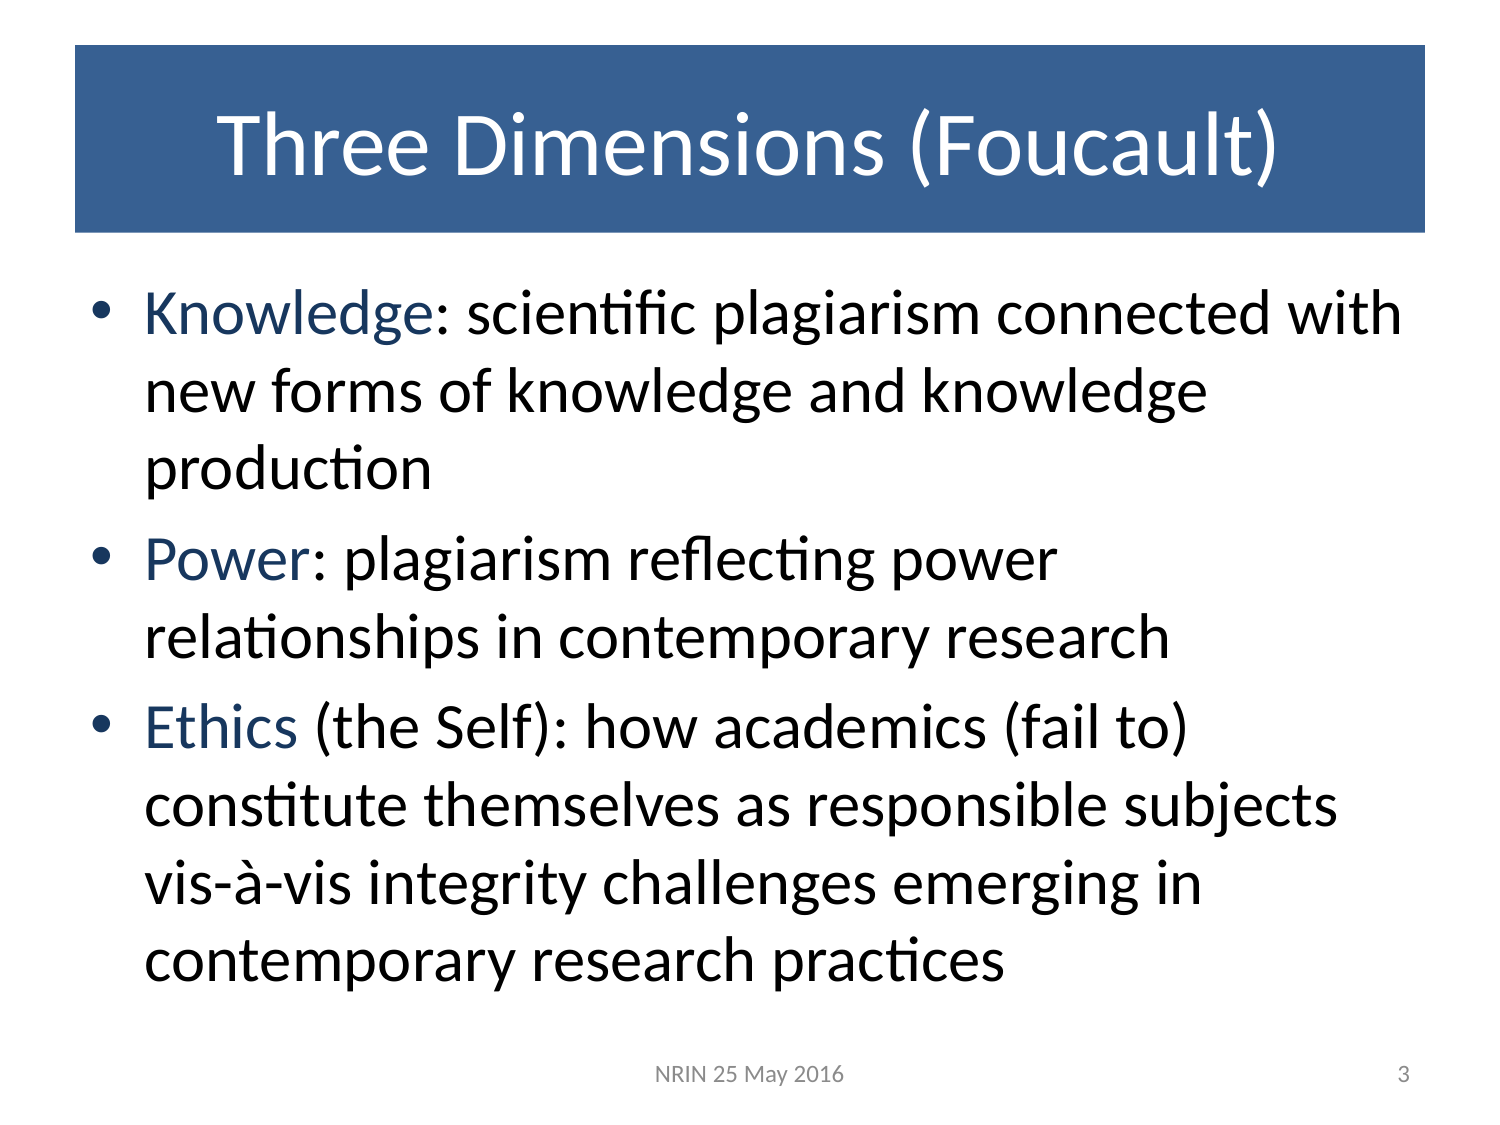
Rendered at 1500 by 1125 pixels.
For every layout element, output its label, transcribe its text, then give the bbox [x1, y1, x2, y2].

slide_number 3 [1074, 1042, 1425, 1103]
footer NRIN 25 May 2016 [512, 1042, 988, 1103]
list Knowledge: scientific plagiarism connected with new forms of knowledge and knowledge production Power: plagiarism reflecting power relationships in contemporary research Ethics (the Self): how academics (fail to) constitute themselves as responsible subjects vis-à­-vis integrity challenges emerging in contemporary research practices [75, 262, 1425, 1005]
title Three Dimensions (Foucault) [75, 45, 1425, 233]
